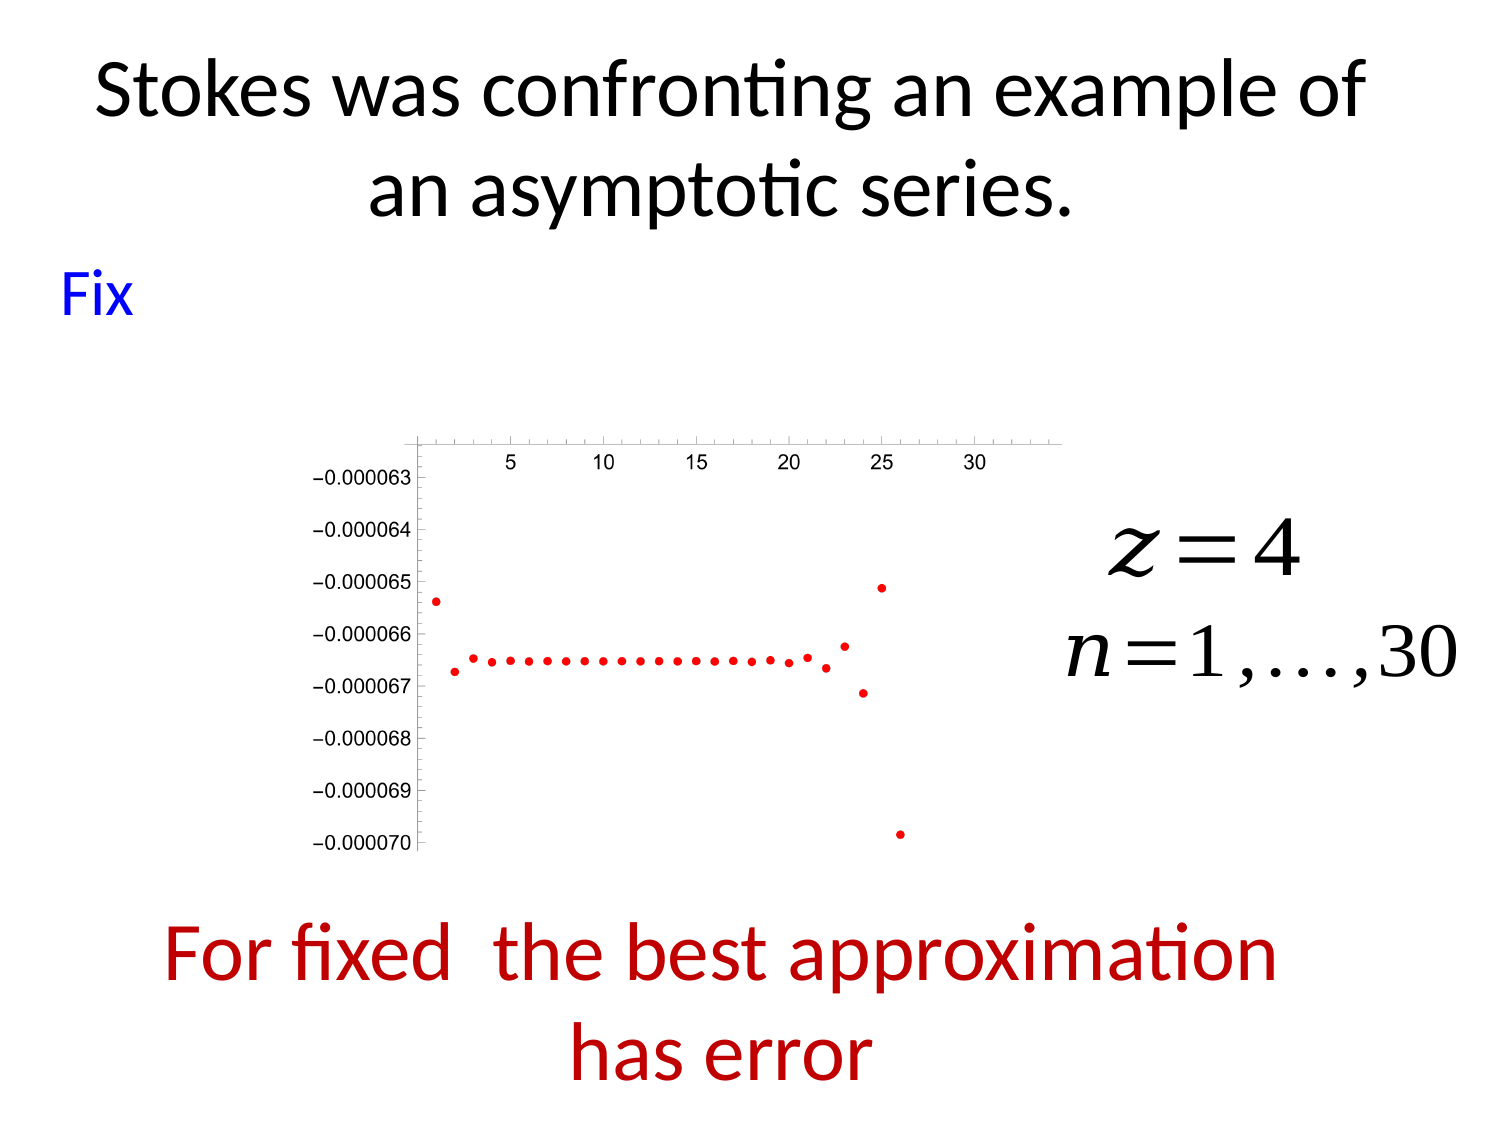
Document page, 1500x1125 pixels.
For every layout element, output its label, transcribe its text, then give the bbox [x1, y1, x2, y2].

text_box Stokes was confronting an example of an asymptotic series. [49, 25, 1413, 241]
picture [312, 435, 1063, 855]
